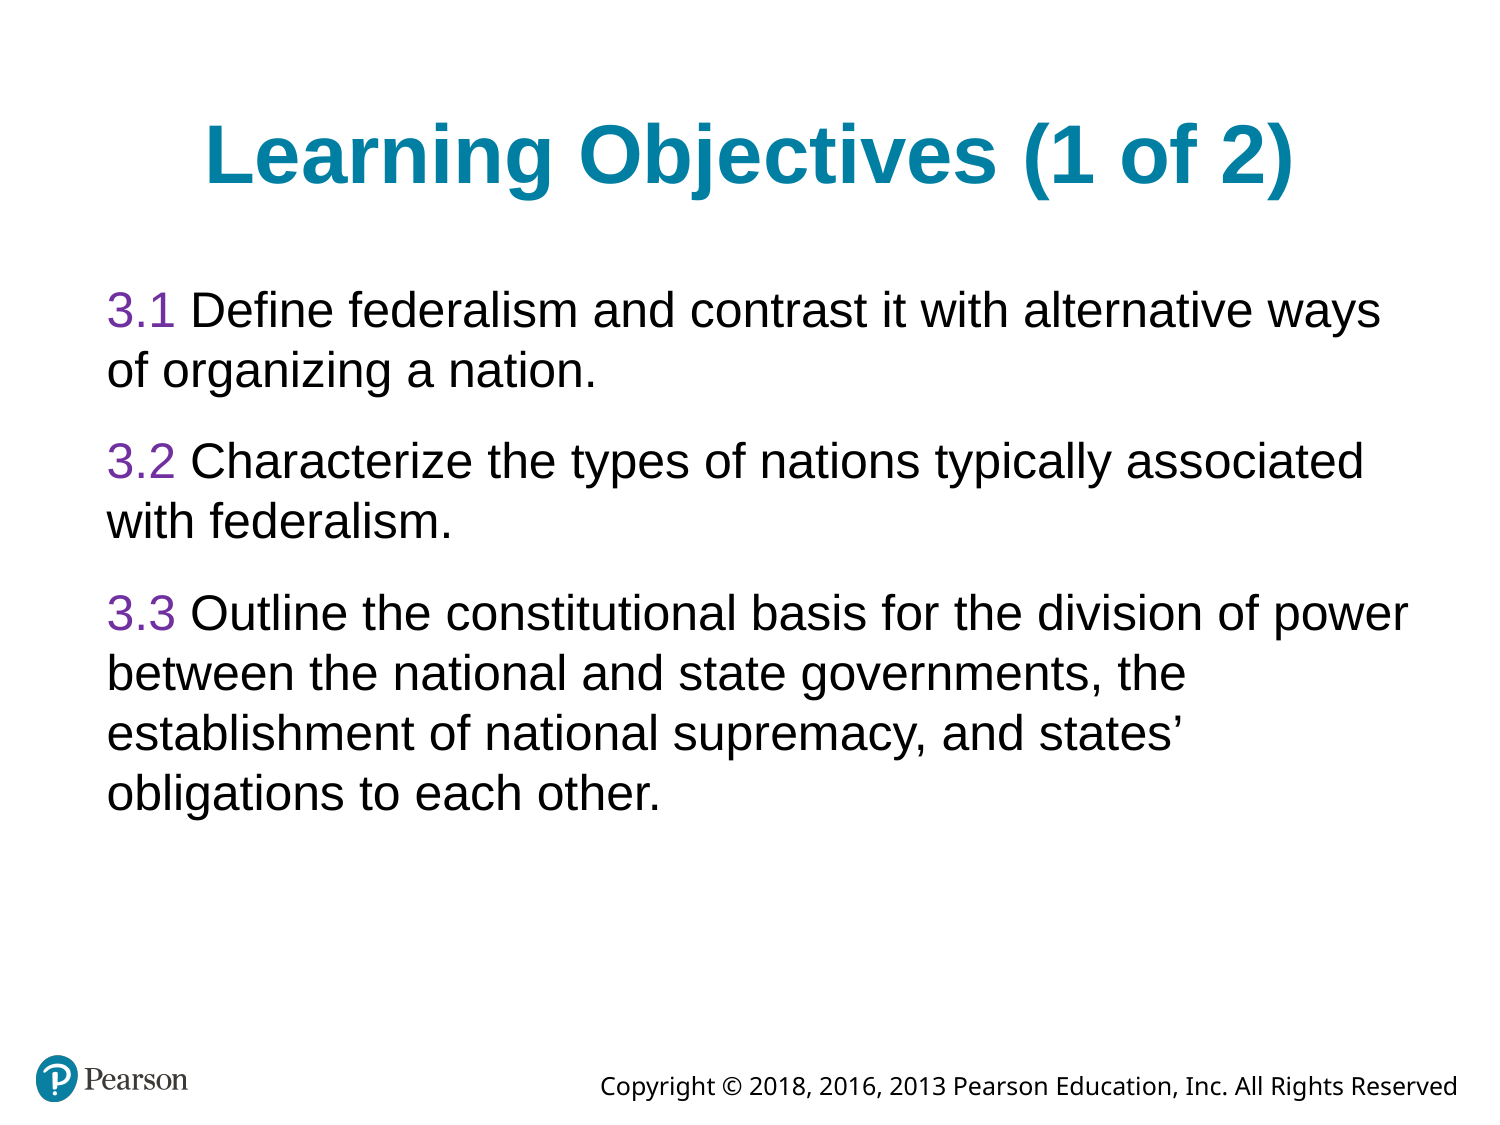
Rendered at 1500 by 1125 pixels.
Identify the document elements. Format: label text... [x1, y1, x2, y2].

list 3.1 Define federalism and contrast it with alternative ways of organizing a nation. 3.2 Characterize the types of nations typically associated with federalism. 3.3 Outline the constitutional basis for the division of power between the national and state governments, the establishment of national supremacy, and states’ obligations to each other. [75, 262, 1425, 1005]
picture [44, 1064, 70, 1089]
title Learning Objectives (1 of 2) [75, 35, 1425, 216]
picture [36, 1088, 47, 1102]
picture [36, 1055, 52, 1071]
picture [62, 1055, 188, 1102]
